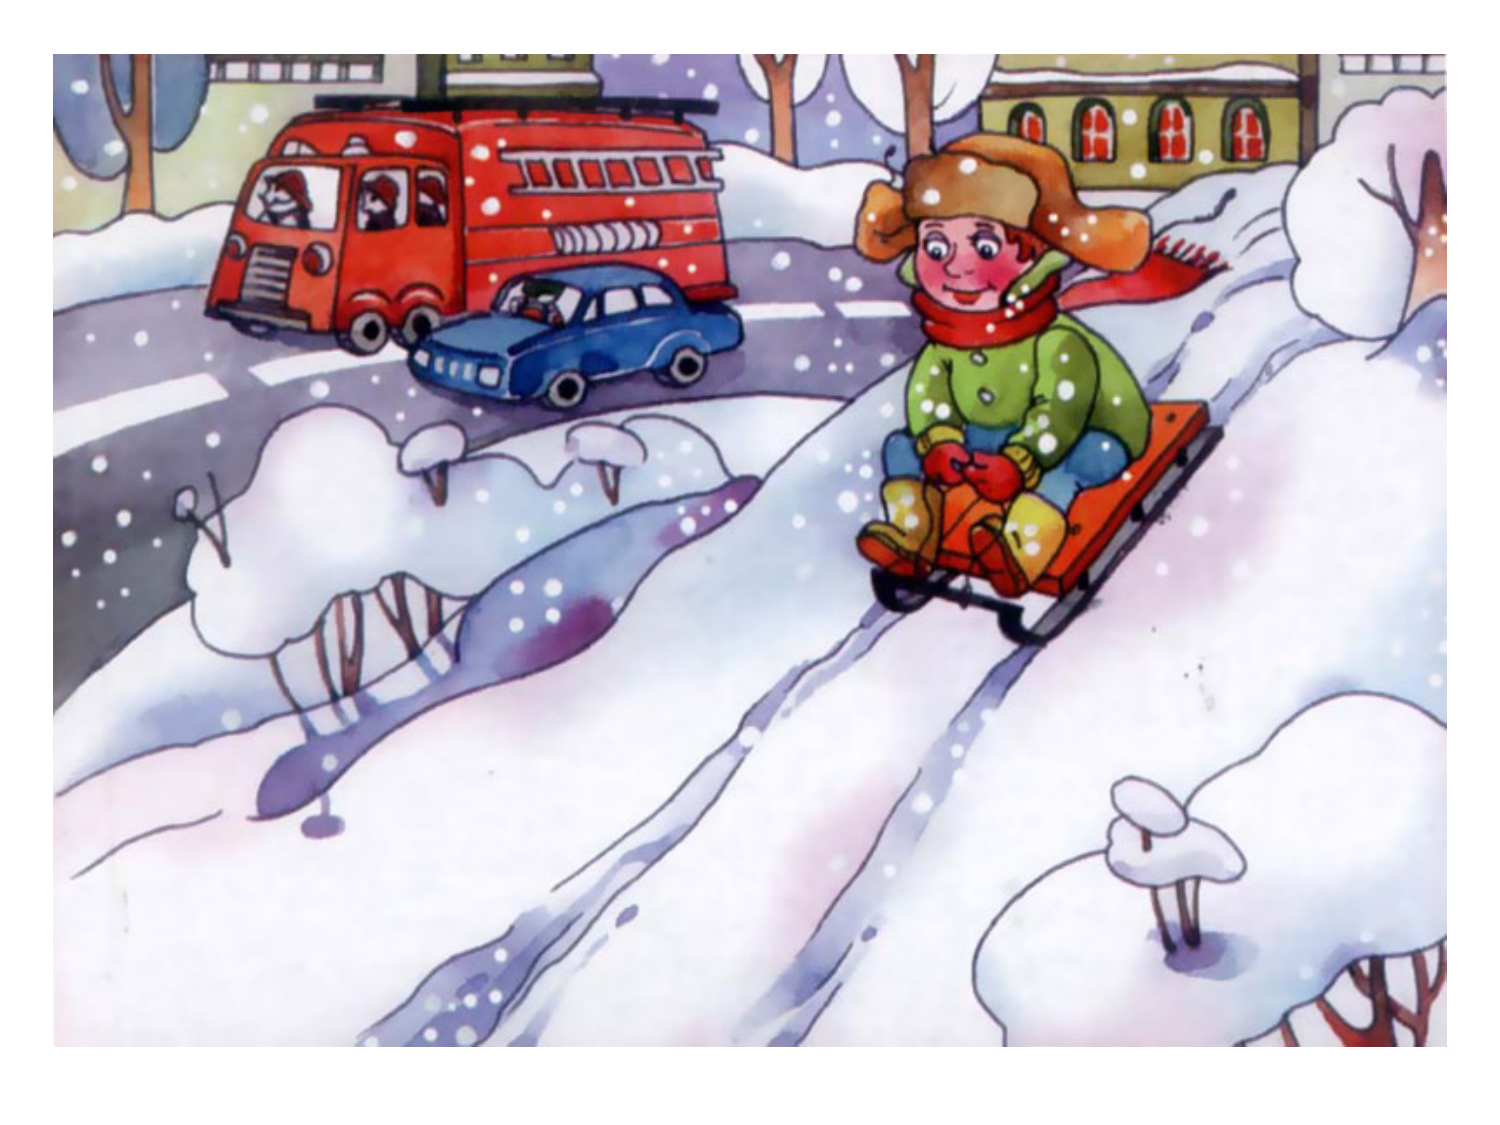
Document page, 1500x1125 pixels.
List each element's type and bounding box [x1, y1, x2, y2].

picture [52, 54, 1448, 1047]
